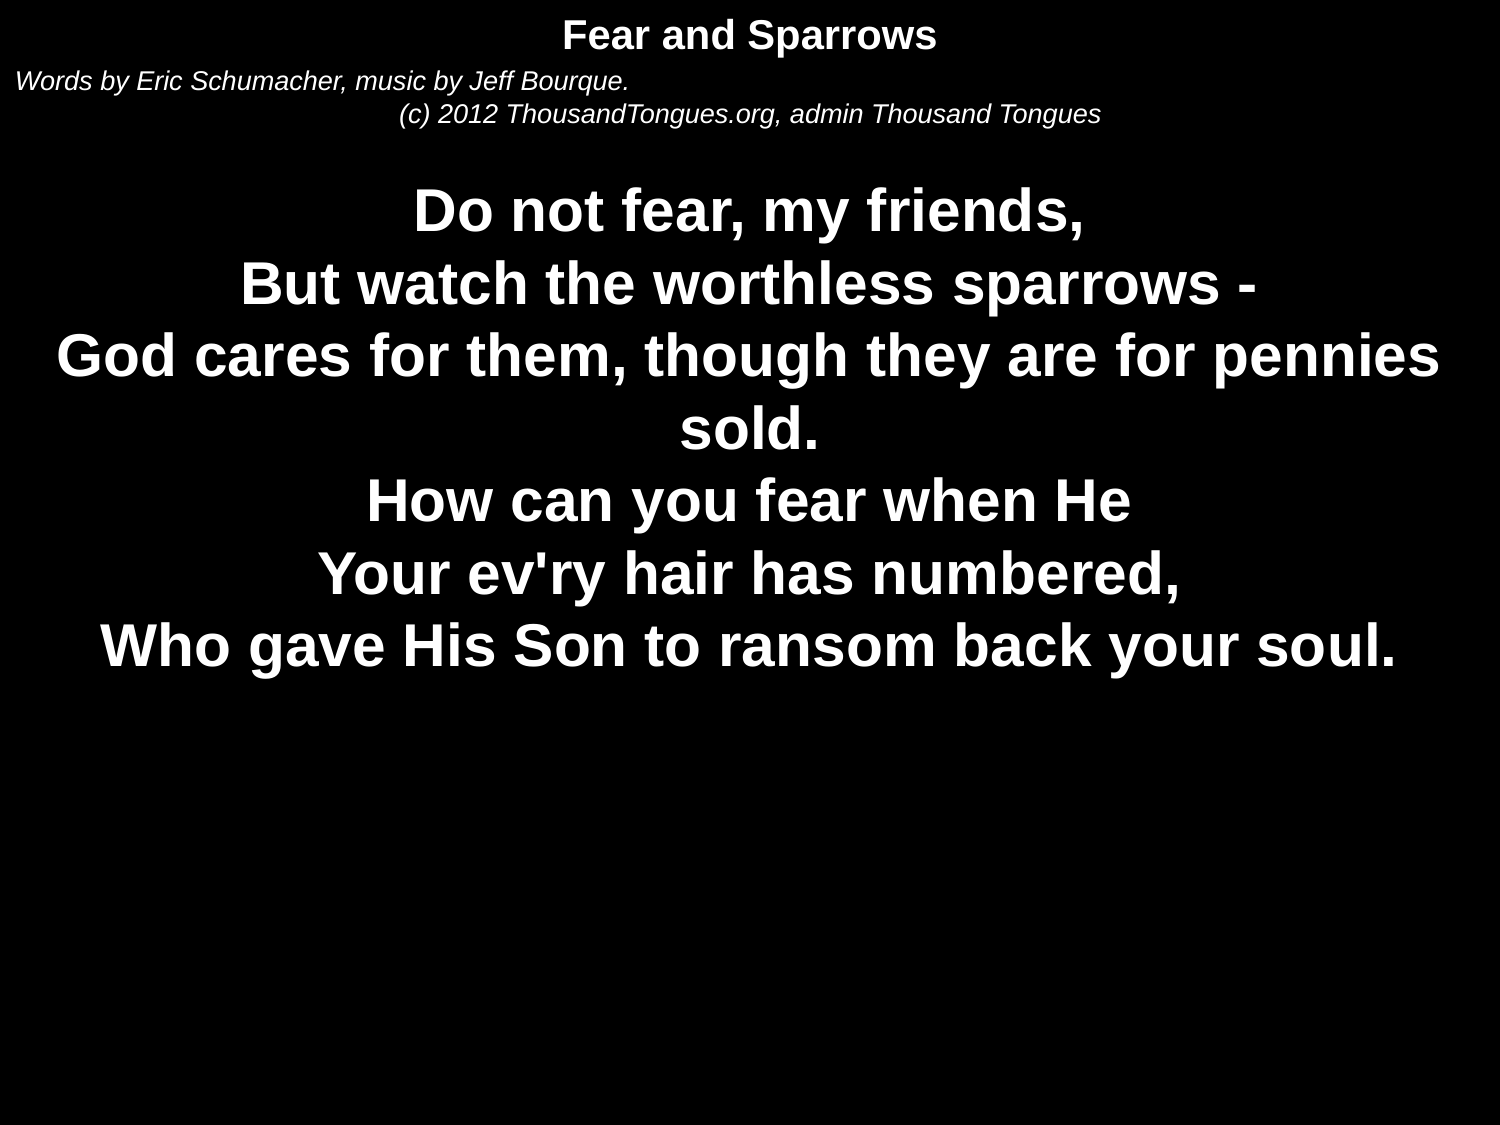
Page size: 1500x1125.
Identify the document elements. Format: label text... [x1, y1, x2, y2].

text_box Words by Eric Schumacher, music by Jeff Bourque. (c) 2012 ThousandTongues.org, admin Thousand Tongues [0, 56, 1500, 136]
text_box Do not fear, my friends, But watch the worthless sparrows - God cares for them, though they are for pennies sold. How can you fear when He Your ev'ry hair has numbered, Who gave His Son to ransom back your soul. [0, 164, 1500, 731]
text_box Fear and Sparrows [0, 0, 1500, 56]
